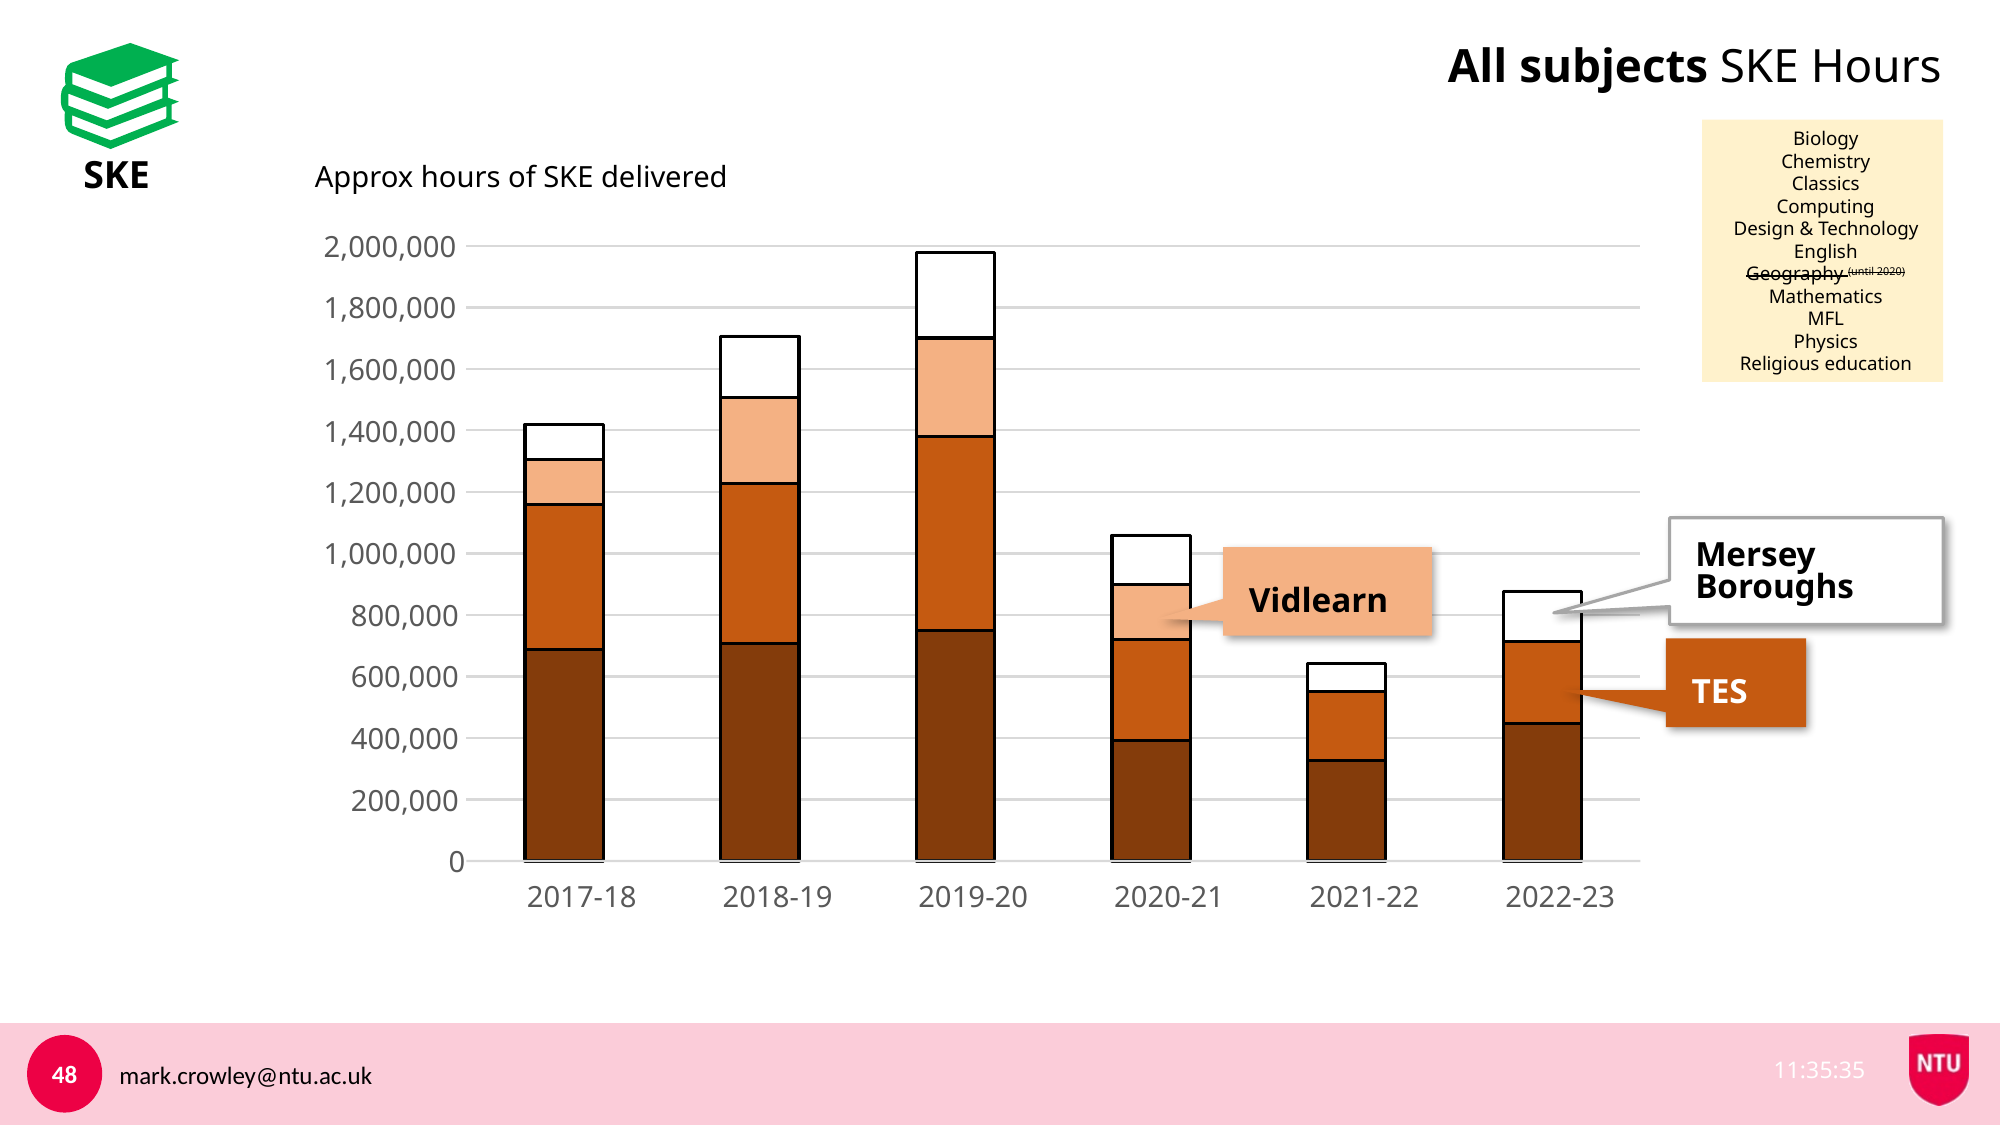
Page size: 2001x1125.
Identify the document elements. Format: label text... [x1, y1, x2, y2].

text_box 2020-21 [1114, 878, 1225, 914]
text_box 2018-19 [722, 878, 833, 914]
text_box 1,400,000 [323, 413, 457, 449]
text_box 1,600,000 [323, 351, 457, 387]
text_box 2021-22 [1309, 878, 1420, 914]
text_box Biology Chemistry Classics Computing Design & Technology English Geography (until 2020) Mathematics MFL Physics Religious education [1702, 119, 1944, 382]
text_box TES [1582, 638, 1807, 728]
text_box 1,800,000 [323, 289, 457, 325]
text_box 2,000,000 [323, 228, 457, 264]
picture [1909, 1034, 1969, 1106]
text_box 2017-18 [526, 878, 638, 914]
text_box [60, 42, 180, 205]
text_box 400,000 [350, 720, 460, 756]
text_box 200,000 [350, 782, 460, 818]
text_box 600,000 [350, 658, 460, 694]
text_box 2019-20 [918, 878, 1029, 914]
text_box 2022-23 [1505, 878, 1616, 914]
text_box 1,200,000 [323, 474, 457, 510]
text_box Mersey Boroughs [1582, 517, 1944, 625]
text_box 800,000 [350, 597, 460, 633]
text_box All subjects SKE Hours [1234, 29, 1957, 99]
text_box 0 [448, 843, 466, 879]
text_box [524, 252, 1582, 861]
text_box Approx hours of SKE delivered [300, 151, 743, 201]
text_box 1,000,000 [323, 535, 457, 571]
